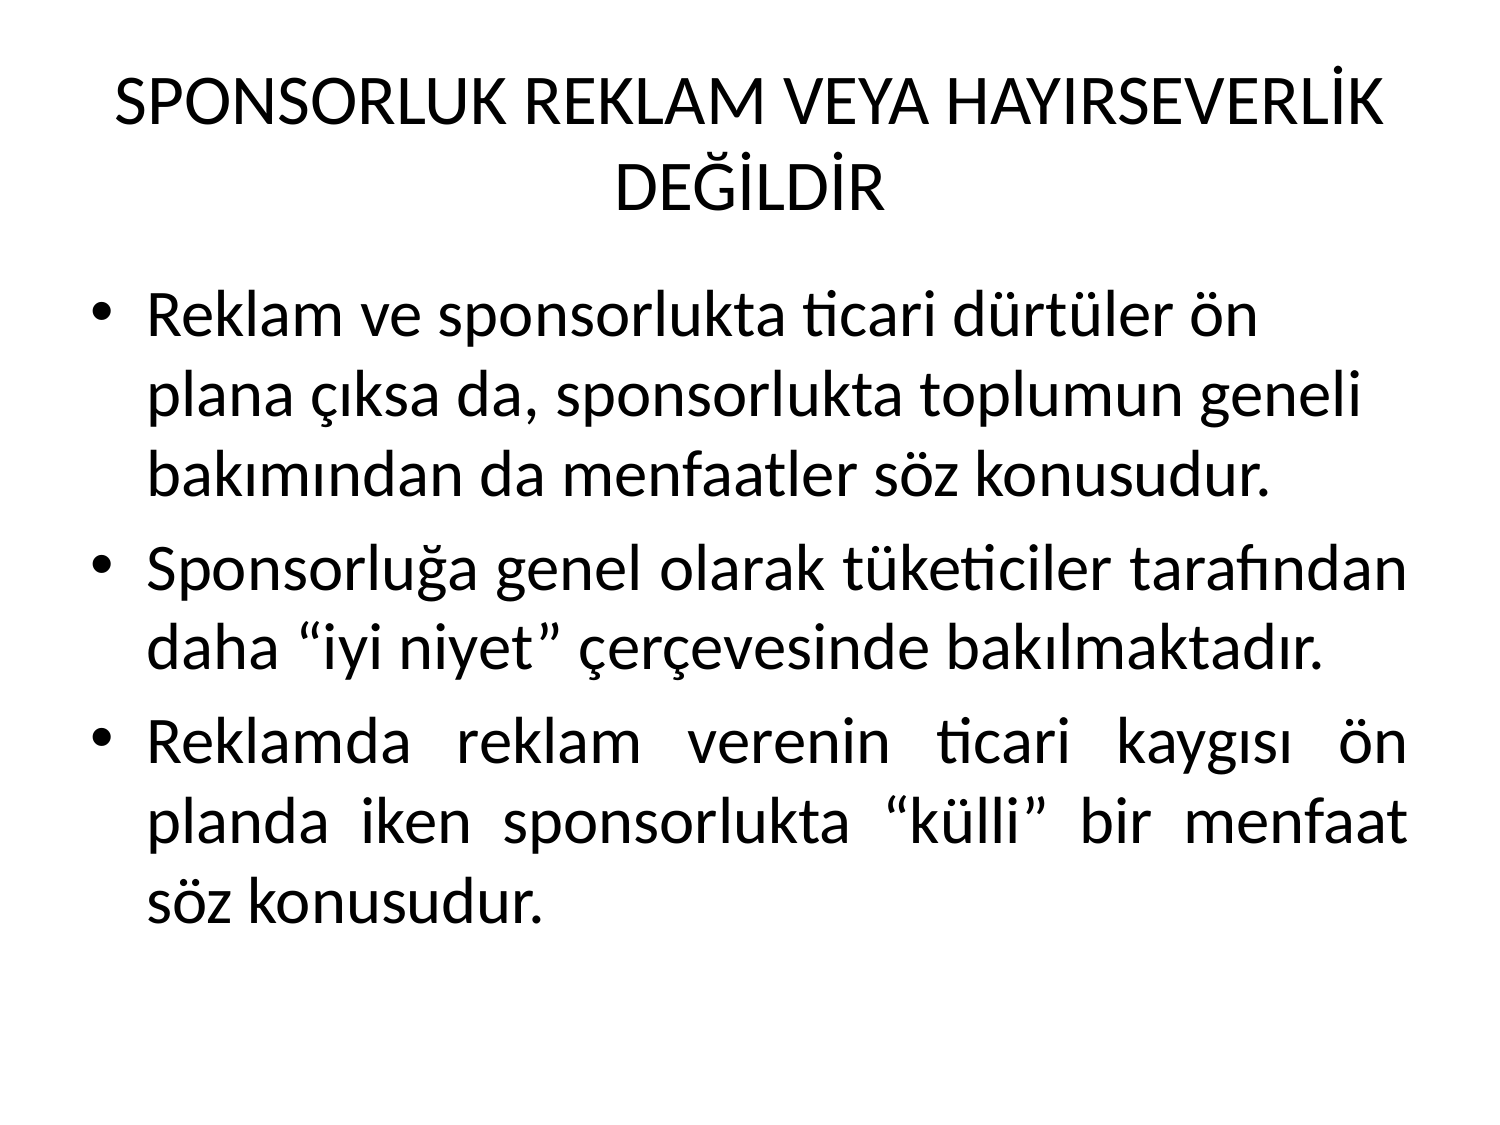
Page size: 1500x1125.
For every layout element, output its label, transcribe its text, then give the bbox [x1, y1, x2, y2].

title SPONSORLUK REKLAM VEYA HAYIRSEVERLİK DEĞİLDİR [75, 45, 1425, 233]
list Reklam ve sponsorlukta ticari dürtüler ön plana çıksa da, sponsorlukta toplumun geneli bakımından da menfaatler söz konusudur. Sponsorluğa genel olarak tüketiciler tarafından daha “iyi niyet” çerçevesinde bakılmaktadır. Reklamda reklam verenin ticari kaygısı ön planda iken sponsorlukta “külli” bir menfaat söz konusudur. [75, 262, 1425, 1005]
